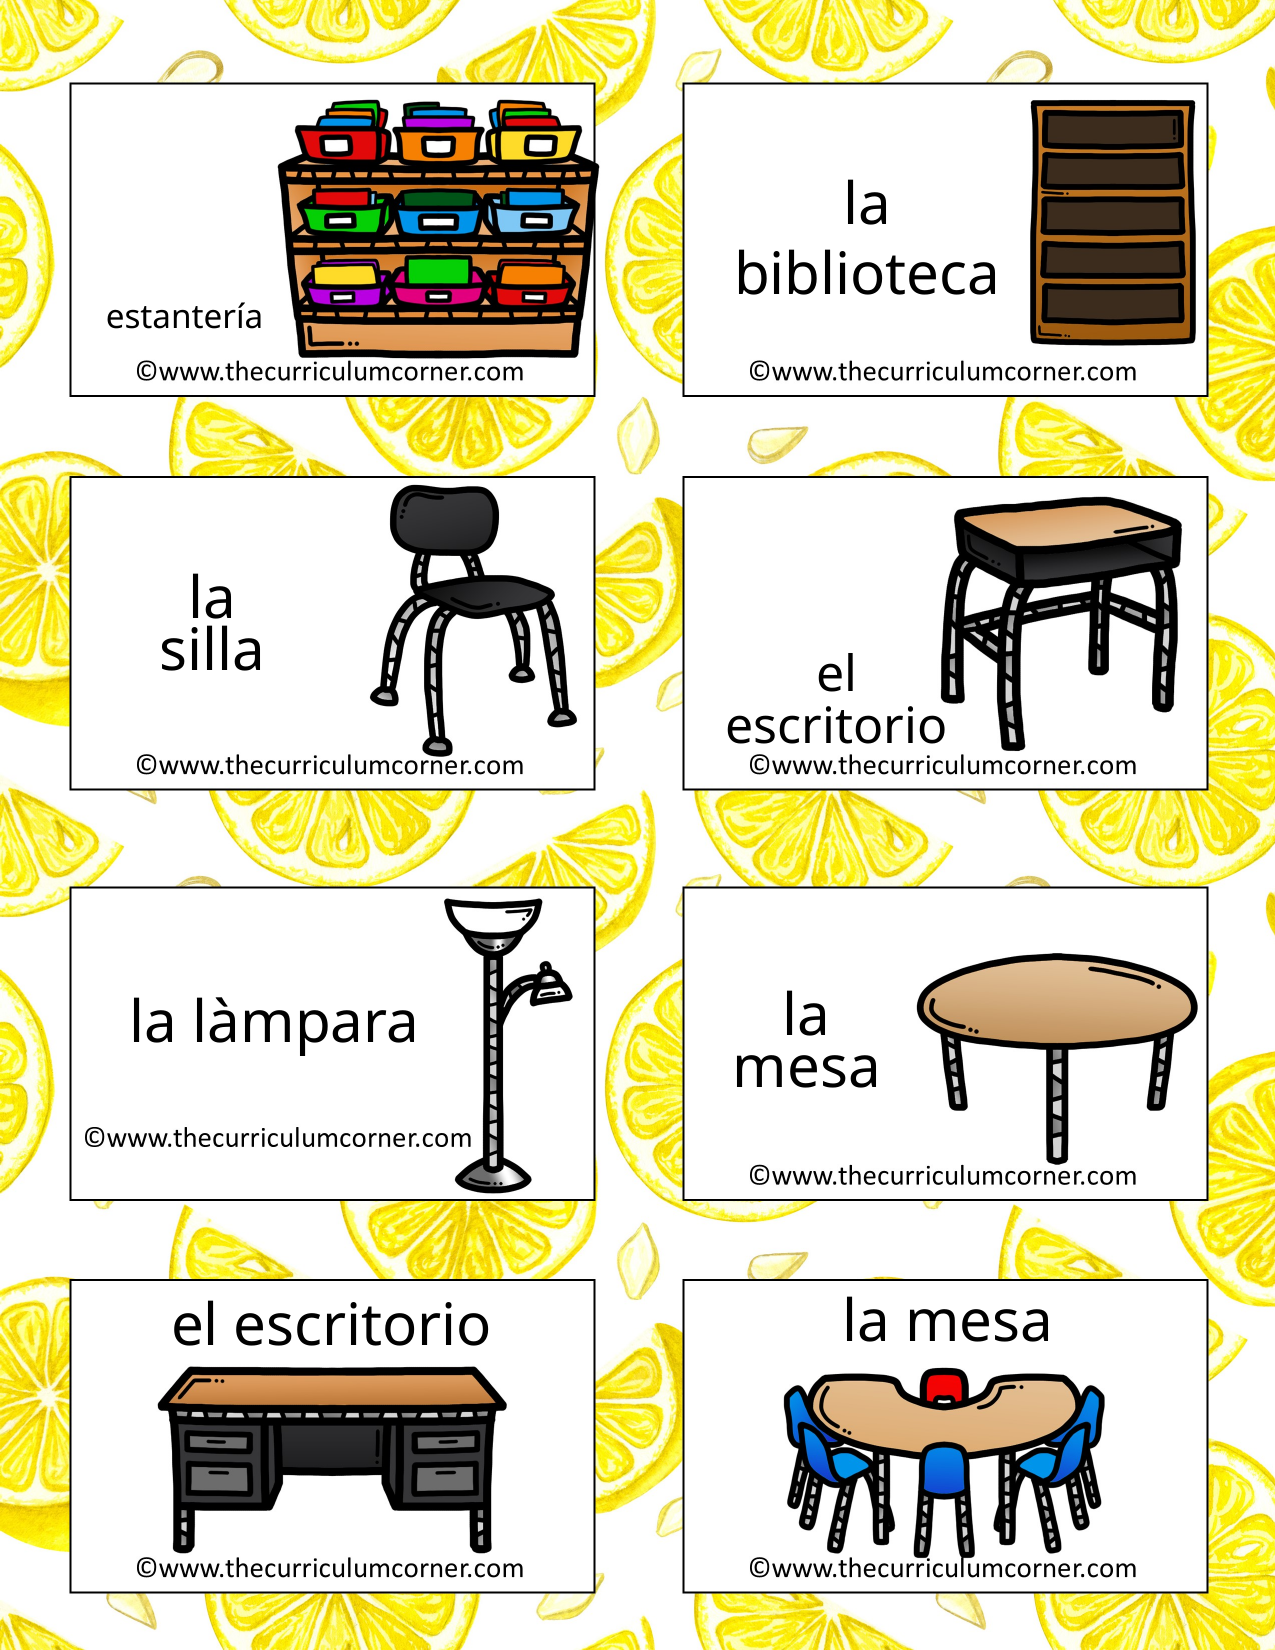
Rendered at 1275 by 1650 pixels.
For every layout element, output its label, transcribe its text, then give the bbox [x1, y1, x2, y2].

text_box estantería [91, 287, 279, 343]
picture [0, 0, 1275, 1650]
text_box la mesa [717, 987, 896, 1107]
text_box la silla [144, 570, 281, 690]
text_box la biblioteca [719, 158, 1016, 314]
text_box la làmpara [115, 995, 435, 1062]
text_box el escritorio [156, 1297, 508, 1365]
text_box la mesa [827, 1294, 1069, 1361]
text_box el escritorio [710, 642, 963, 762]
